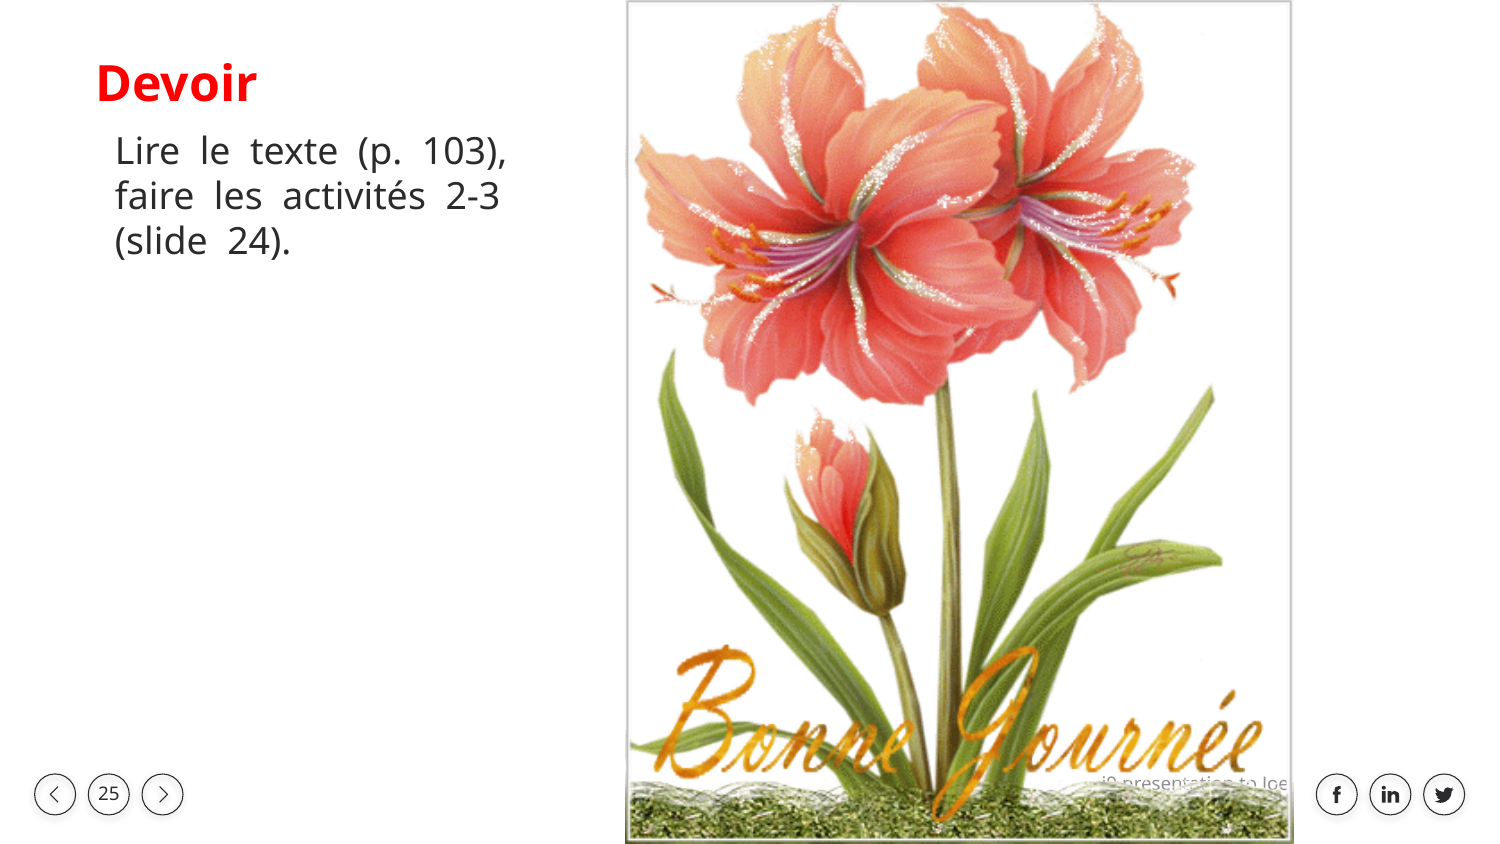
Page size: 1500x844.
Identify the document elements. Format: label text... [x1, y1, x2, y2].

picture [625, 0, 1294, 844]
text_box Lire le texte (p. 103), faire les activités 2-3 (slide 24). [100, 119, 561, 270]
text_box Devoir [80, 43, 287, 119]
